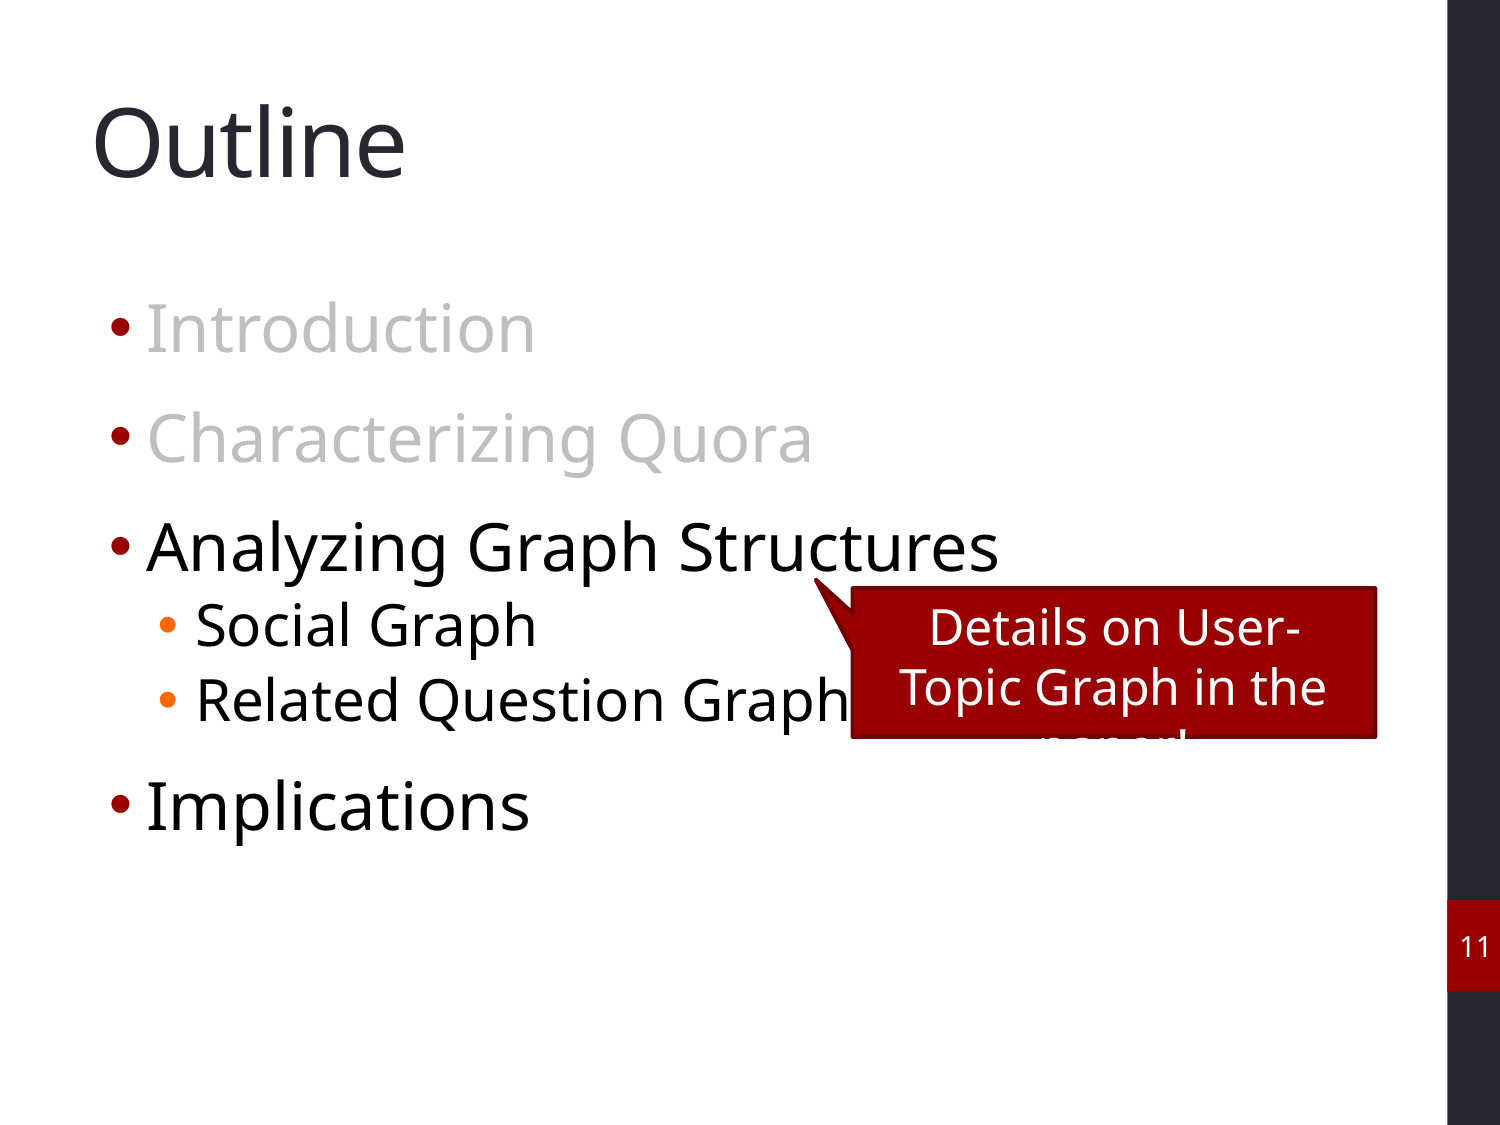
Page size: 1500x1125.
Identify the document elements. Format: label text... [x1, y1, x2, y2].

slide_number 10 [1452, 914, 1500, 983]
text_box Details on User-Topic Graph in the paper! [814, 578, 1378, 739]
list Introduction Characterizing Quora Analyzing Graph Structures Social Graph Related Question Graph Implications [75, 262, 1395, 1050]
title Outline [75, 45, 1395, 233]
